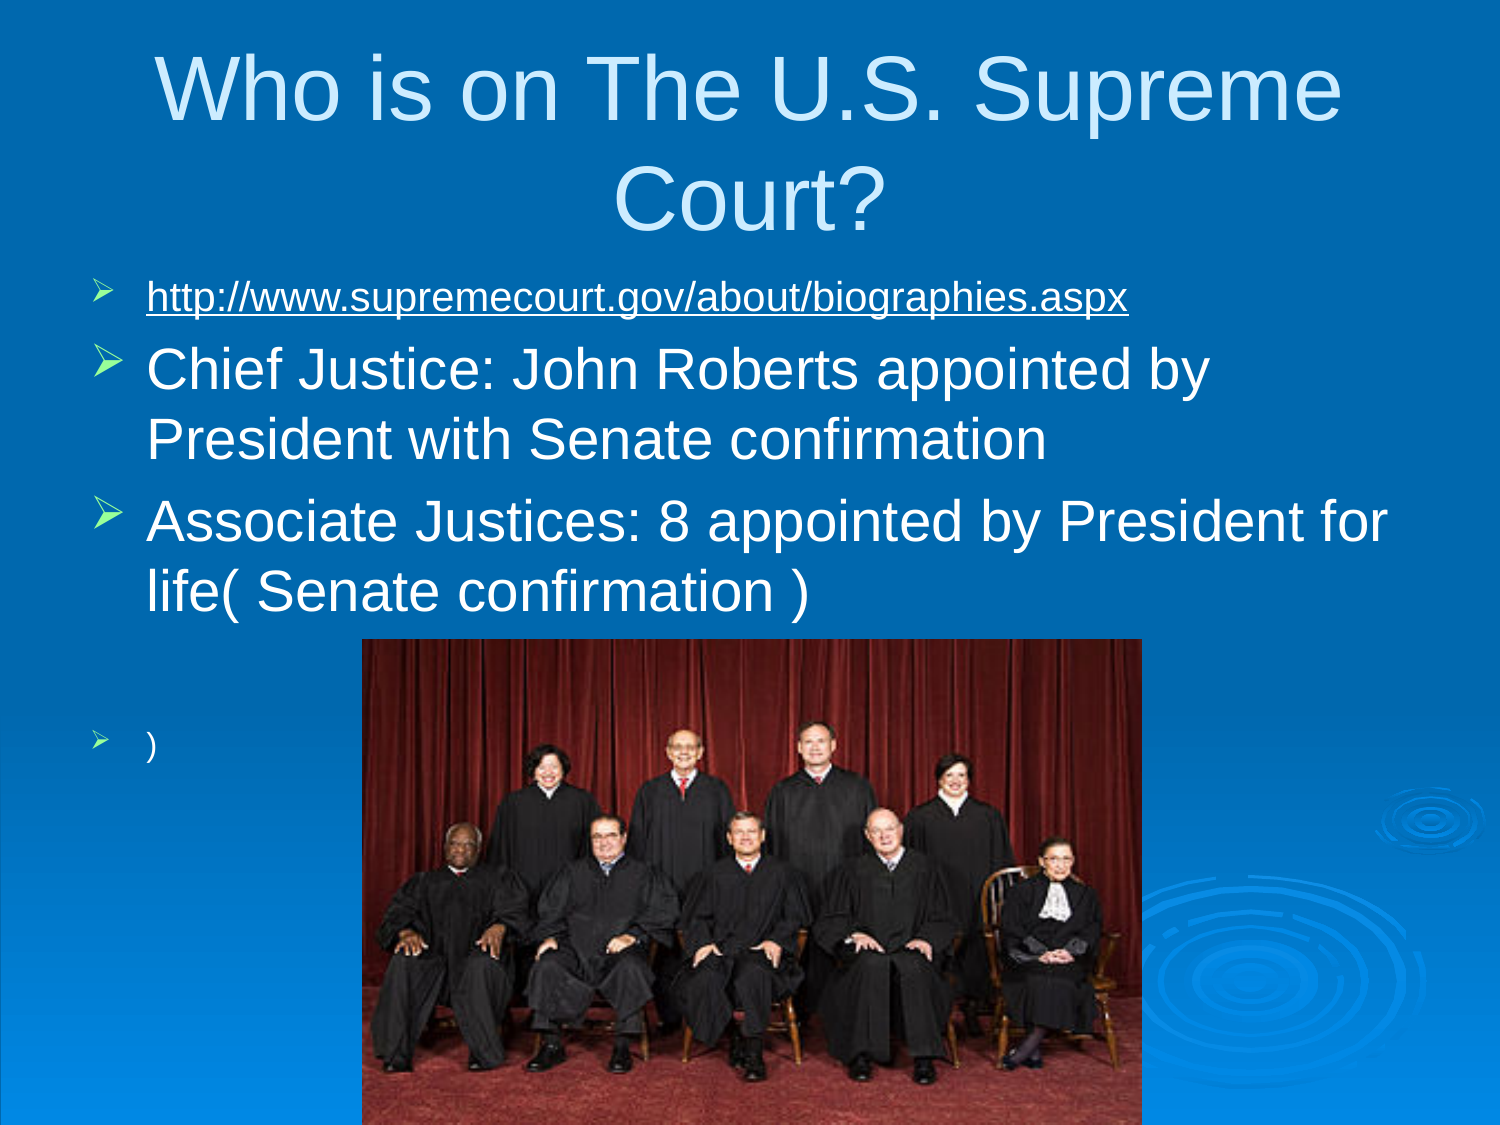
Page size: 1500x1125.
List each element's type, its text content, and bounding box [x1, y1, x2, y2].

list http://www.supremecourt.gov/about/biographies.aspx Chief Justice: John Roberts appointed by President with Senate confirmation Associate Justices: 8 appointed by President for life( Senate confirmation ) ) [74, 262, 1426, 1038]
picture [362, 639, 1142, 1125]
title Who is on The U.S. Supreme Court? [74, 45, 1426, 233]
